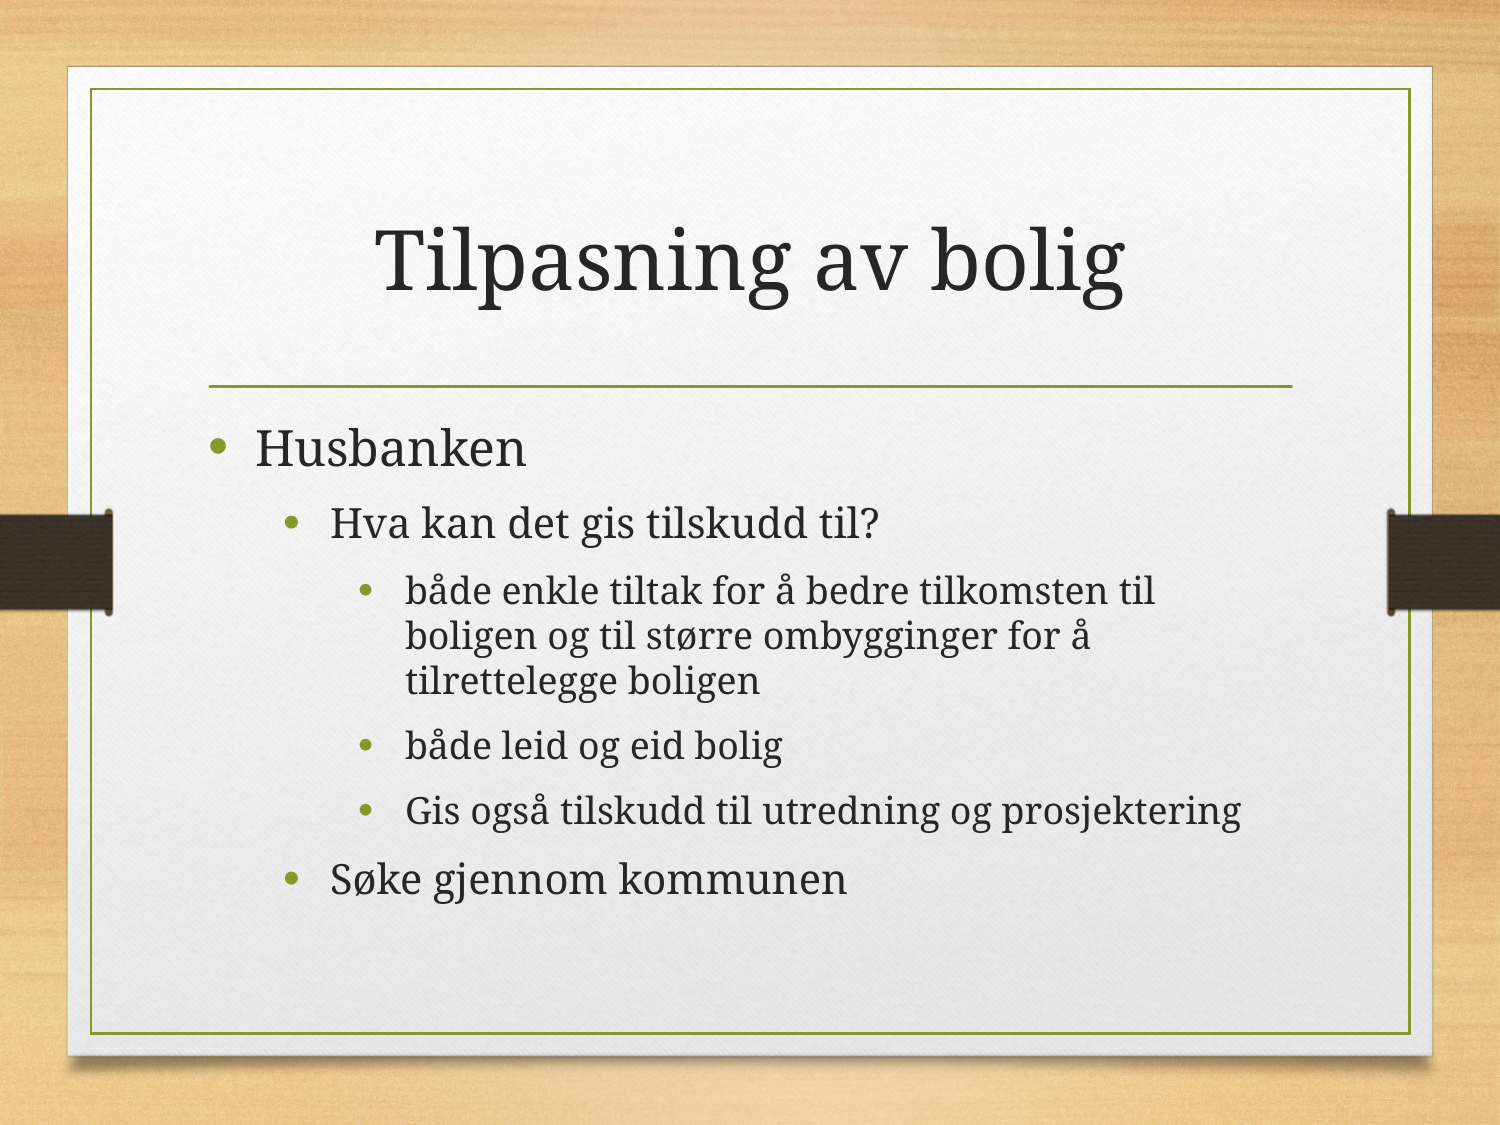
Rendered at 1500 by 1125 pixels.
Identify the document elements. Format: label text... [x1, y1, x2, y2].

picture [0, 0, 1500, 1125]
title Tilpasning av bolig [193, 150, 1309, 365]
list Husbanken Hva kan det gis tilskudd til? både enkle tiltak for å bedre tilkomsten til boligen og til større ombygginger for å tilrettelegge boligen både leid og eid bolig Gis også tilskudd til utredning og prosjektering Søke gjennom kommunen [193, 408, 1309, 974]
